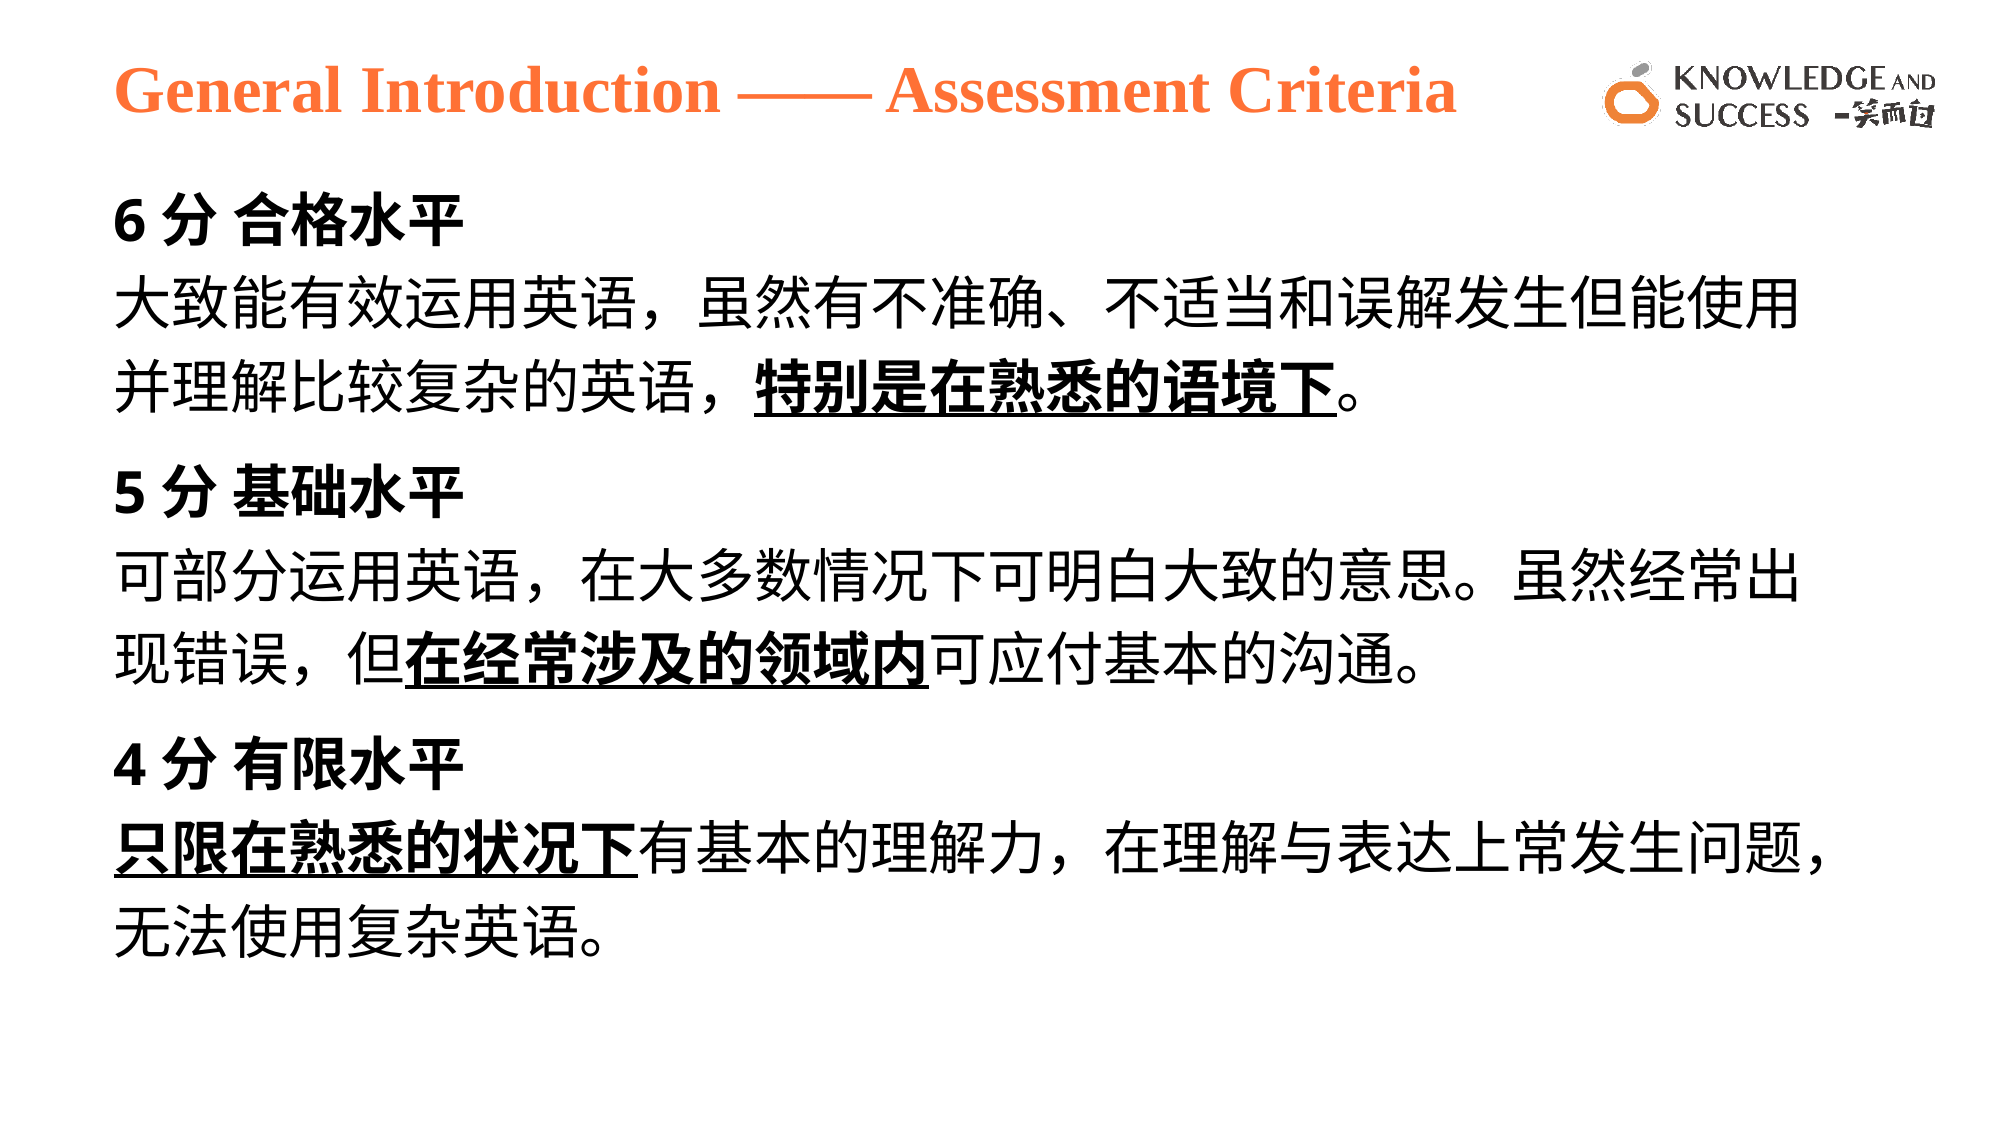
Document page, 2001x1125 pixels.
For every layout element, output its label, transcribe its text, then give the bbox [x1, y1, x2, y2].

title General Introduction —— Assessment Criteria [98, 43, 1559, 138]
list 6分 合格水平 大致能有效运用英语，虽然有不准确、不适当和误解发生但能使用并理解比较复杂的英语，特别是在熟悉的语境下。 5分 基础水平 可部分运用英语，在大多数情况下可明白大致的意思。虽然经常出现错误，但在经常涉及的领域内可应付基本的沟通。 4分 有限水平 只限在熟悉的状况下有基本的理解力，在理解与表达上常发生问题，无法使用复杂英语。 [98, 161, 1843, 1082]
picture [1587, 48, 1947, 143]
